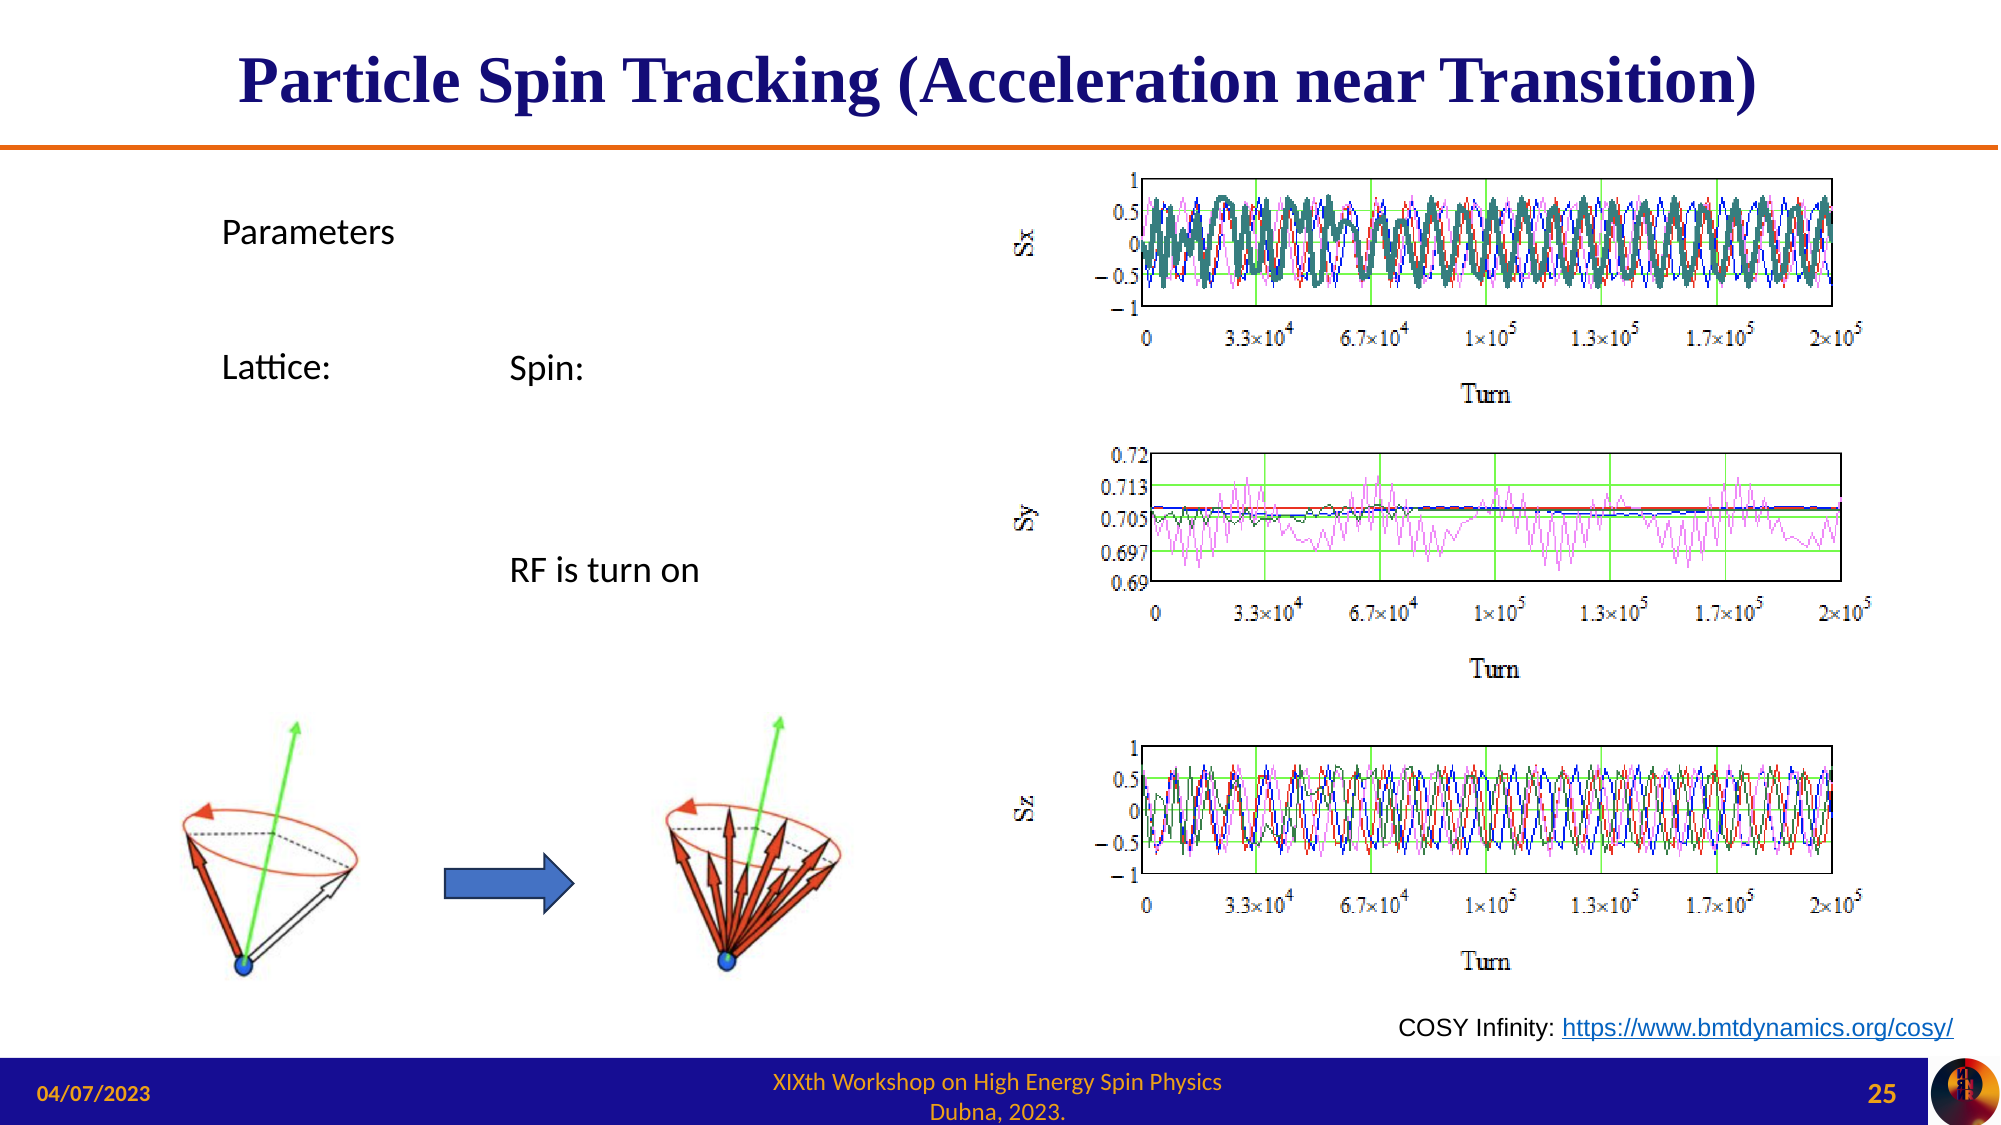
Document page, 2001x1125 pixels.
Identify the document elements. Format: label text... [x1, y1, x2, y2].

picture [163, 712, 856, 996]
text_box XIXth Workshop on High Energy Spin Physics Dubna, 2023. [0, 1057, 1927, 1125]
picture [1927, 1056, 2000, 1125]
text_box COSY Infinity: https://www.bmtdynamics.org/cosy/ [1383, 1004, 1972, 1049]
picture [992, 156, 1882, 998]
text_box Particle Spin Tracking (Acceleration near Transition) [0, 28, 1998, 124]
